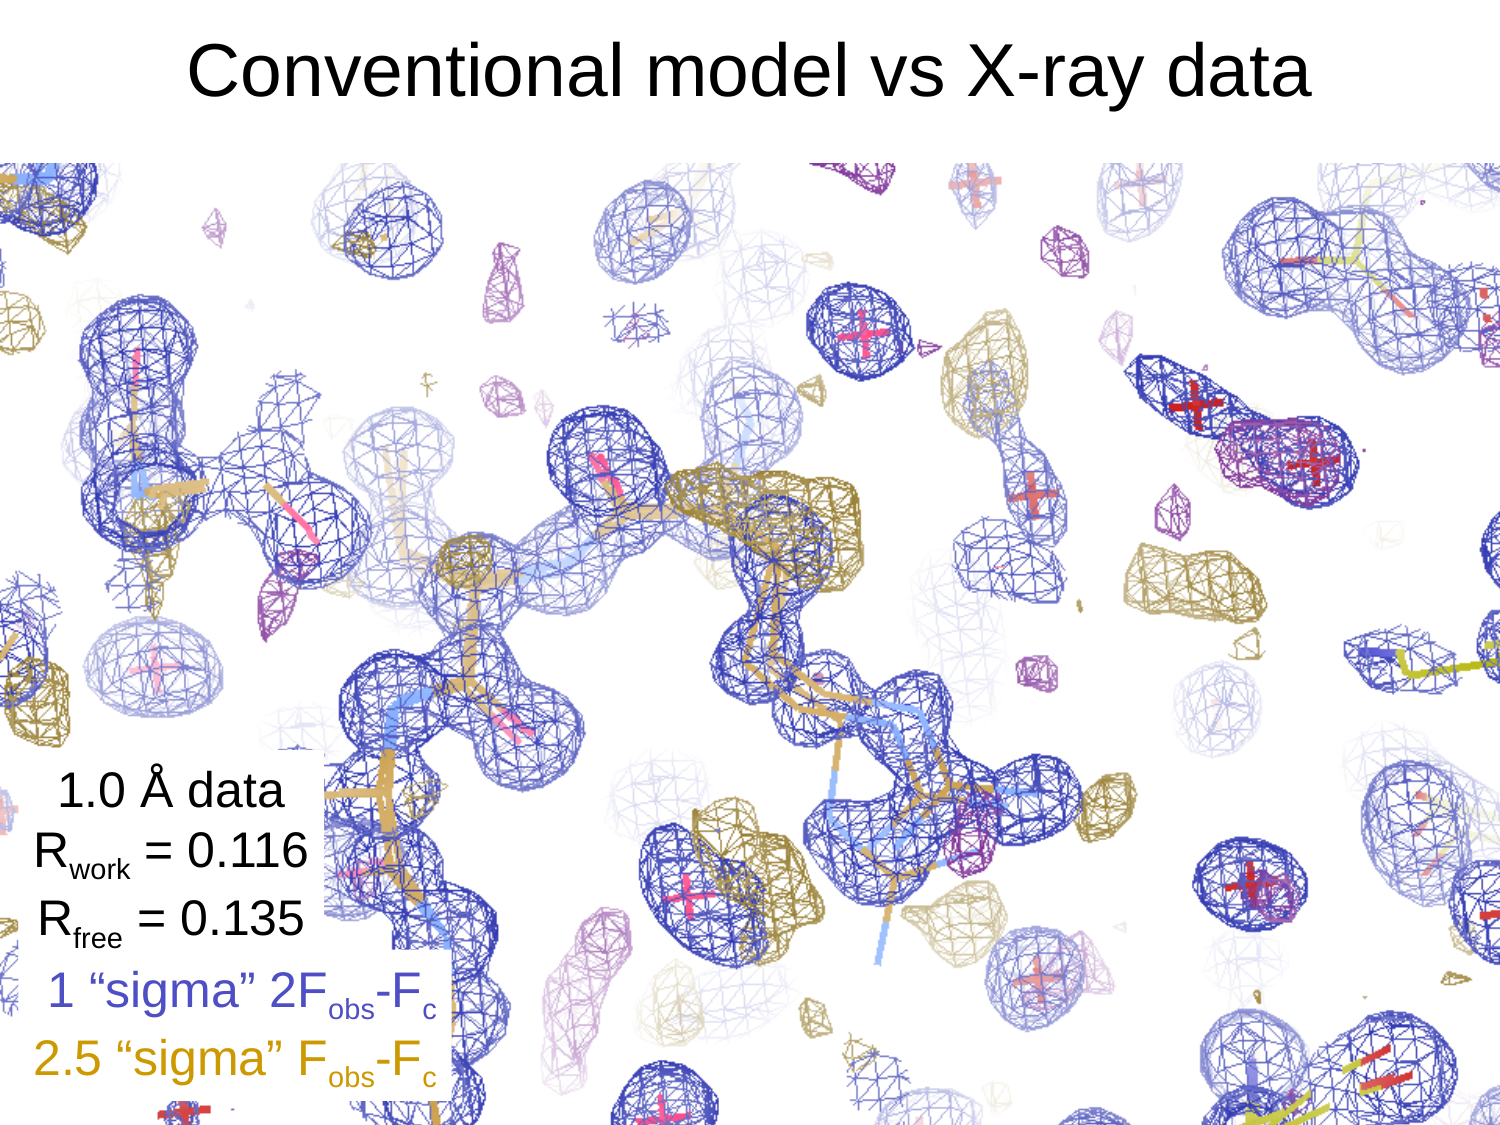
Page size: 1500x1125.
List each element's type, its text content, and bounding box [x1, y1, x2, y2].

picture [0, 163, 1500, 1125]
title Conventional model vs X-ray data [0, 0, 1500, 133]
